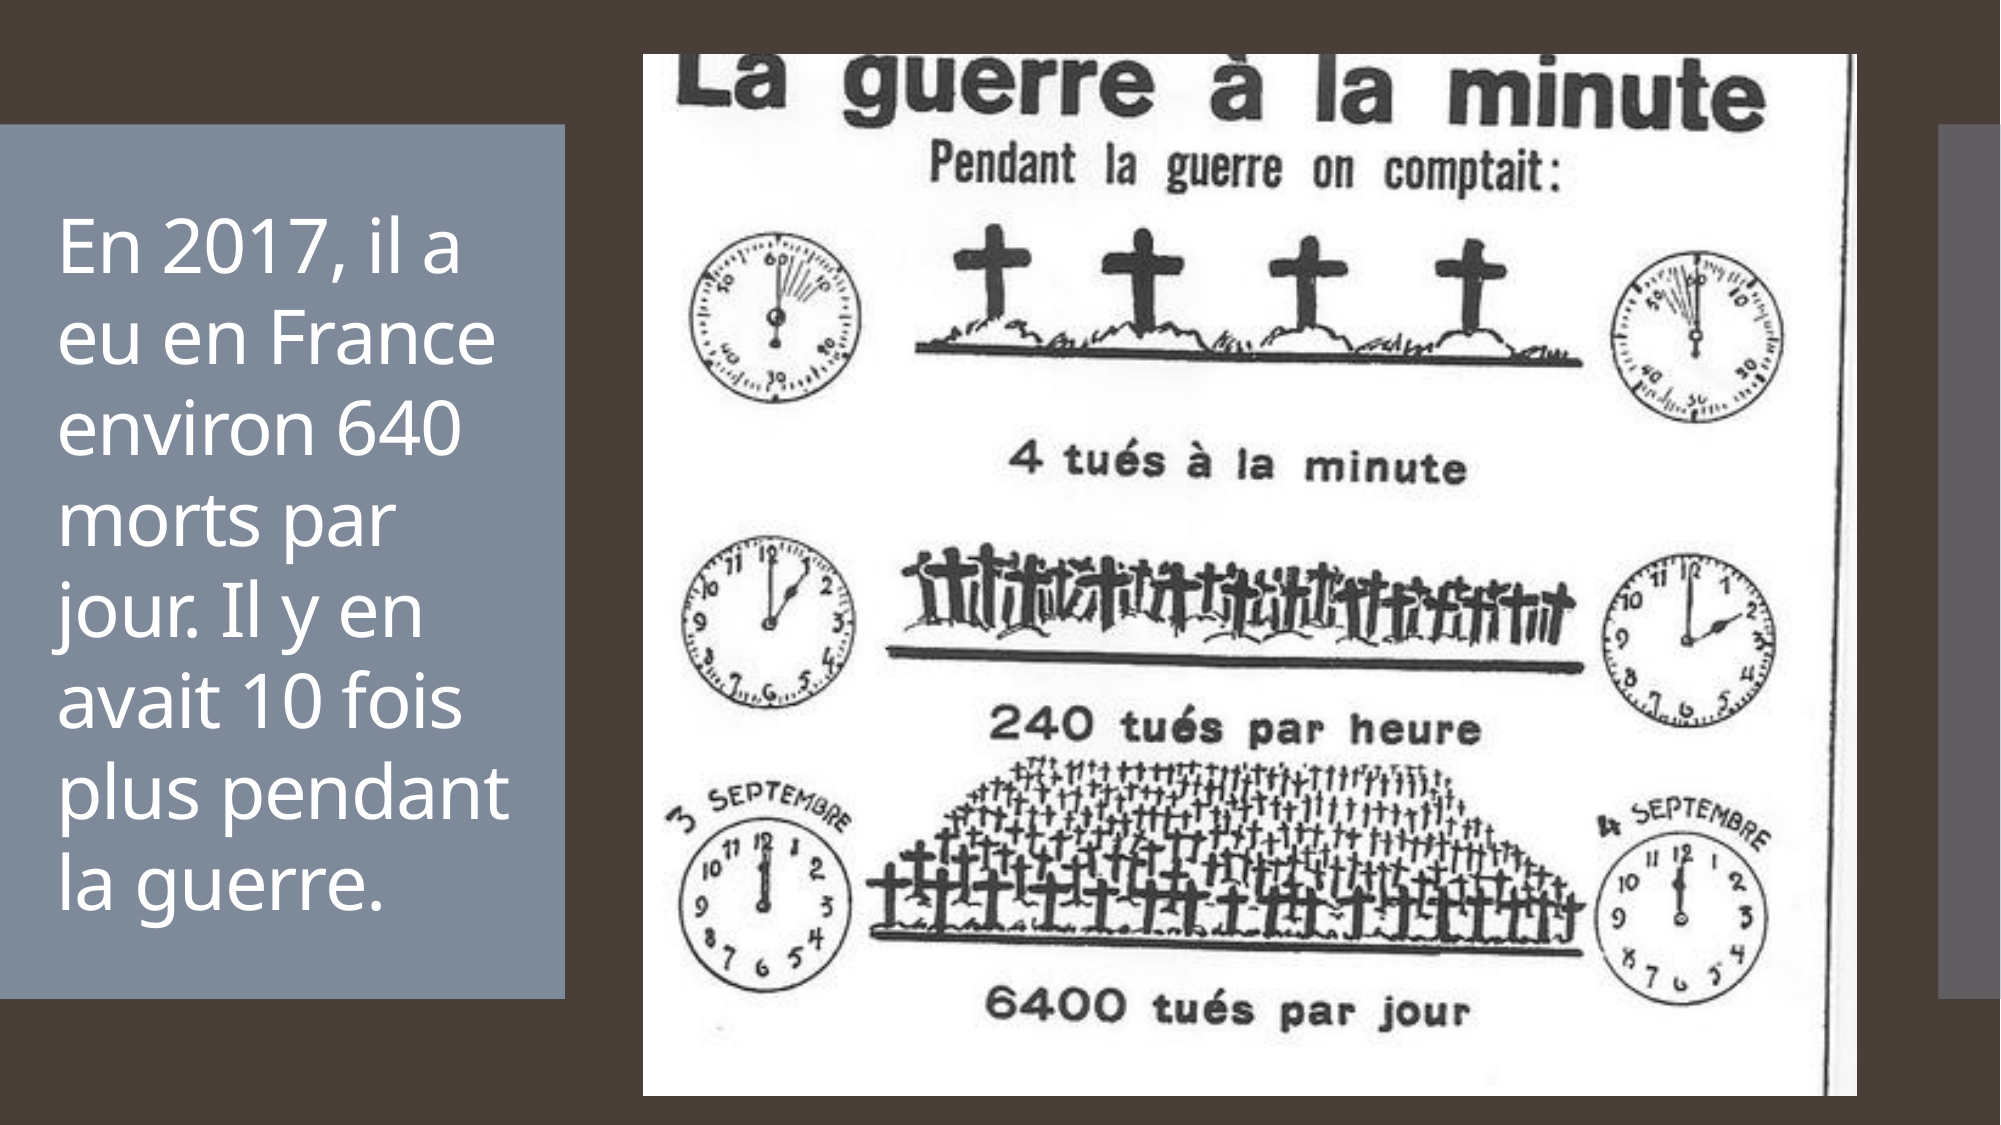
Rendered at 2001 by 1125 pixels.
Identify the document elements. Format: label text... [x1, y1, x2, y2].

title En 2017, il a eu en France environ 640 morts par jour. Il y en avait 10 fois plus pendant la guerre. [41, 184, 525, 940]
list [642, 54, 1857, 1096]
